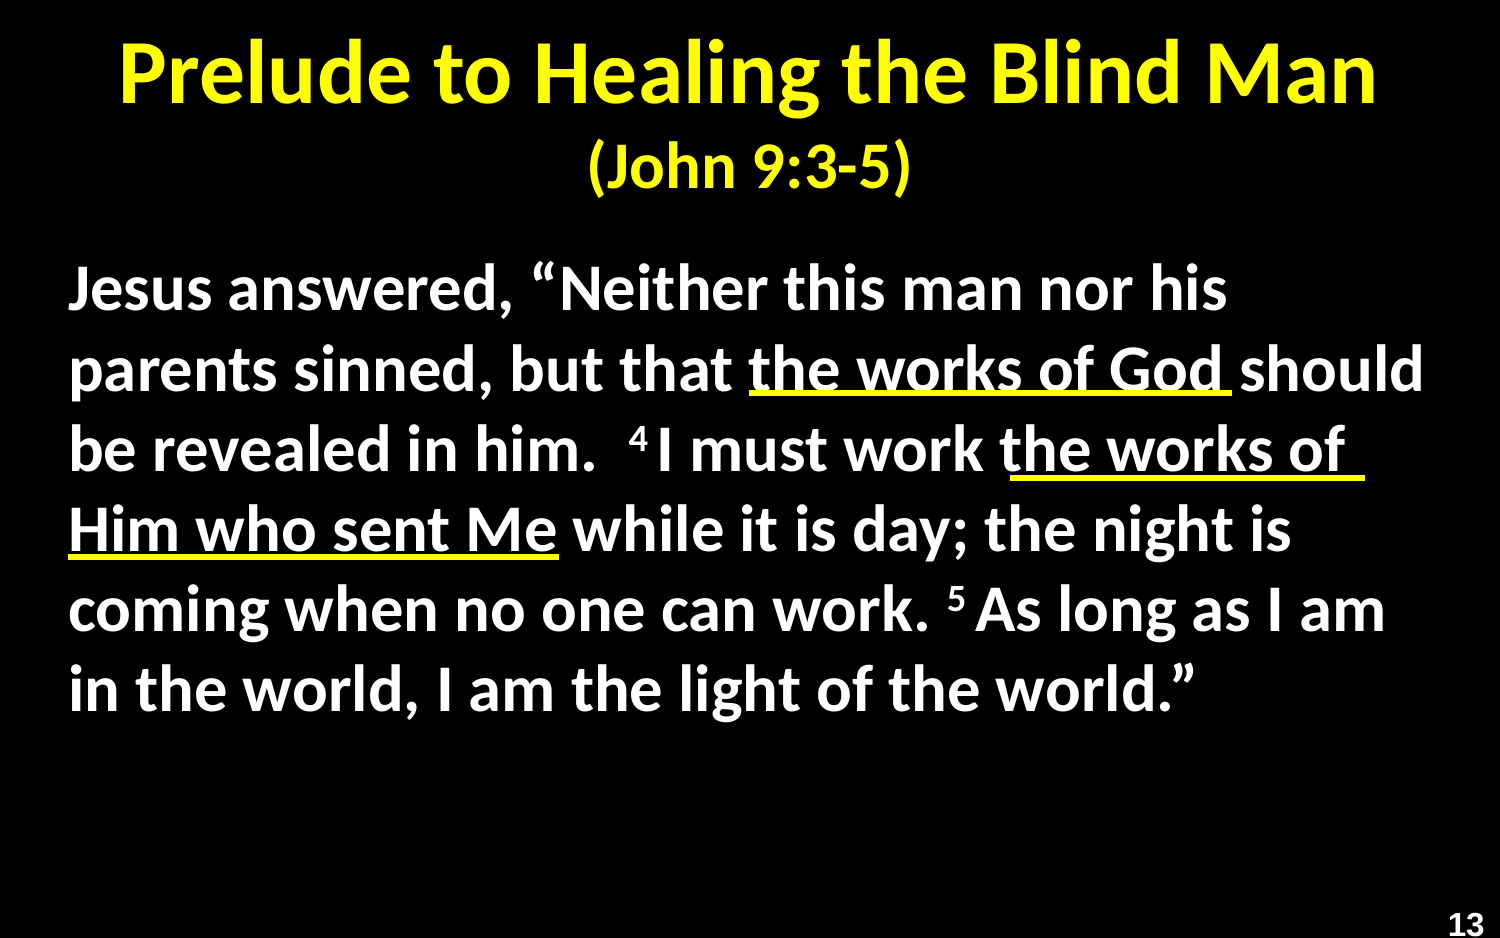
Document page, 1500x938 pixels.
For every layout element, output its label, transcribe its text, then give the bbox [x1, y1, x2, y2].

list Jesus answered, “Neither this man nor his parents sinned, but that the works of God should be revealed in him. 4 I must work the works of Him who sent Me while it is day; the night is coming when no one can work. 5 As long as I am in the world, I am the light of the world.” [53, 236, 1456, 778]
slide_number 13 [1425, 895, 1500, 938]
title Prelude to Healing the Blind Man (John 9:3-5) [0, 64, 1500, 149]
